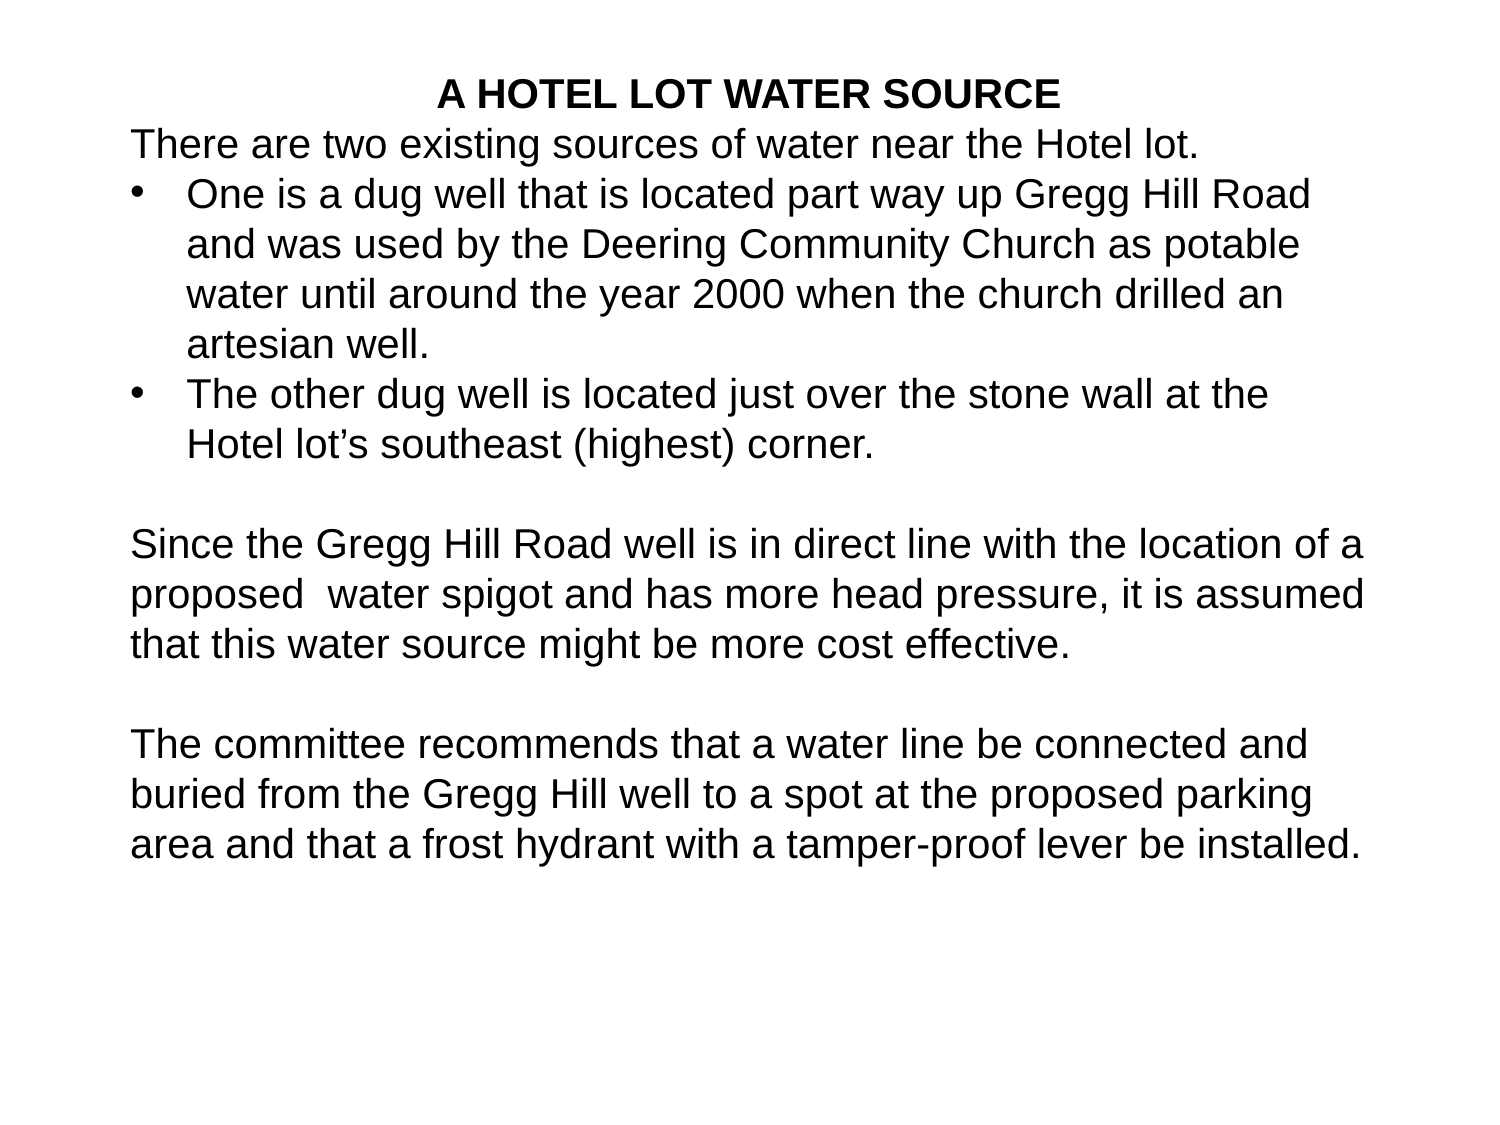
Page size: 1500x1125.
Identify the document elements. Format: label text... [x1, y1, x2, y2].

text_box A HOTEL LOT WATER SOURCE There are two existing sources of water near the Hotel lot. One is a dug well that is located part way up Gregg Hill Road and was used by the Deering Community Church as potable water until around the year 2000 when the church drilled an artesian well. The other dug well is located just over the stone wall at the Hotel lot’s southeast (highest) corner. Since the Gregg Hill Road well is in direct line with the location of a proposed water spigot and has more head pressure, it is assumed that this water source might be more cost effective. The committee recommends that a water line be connected and buried from the Gregg Hill well to a spot at the proposed parking area and that a frost hydrant with a tamper-proof lever be installed. [115, 59, 1383, 925]
